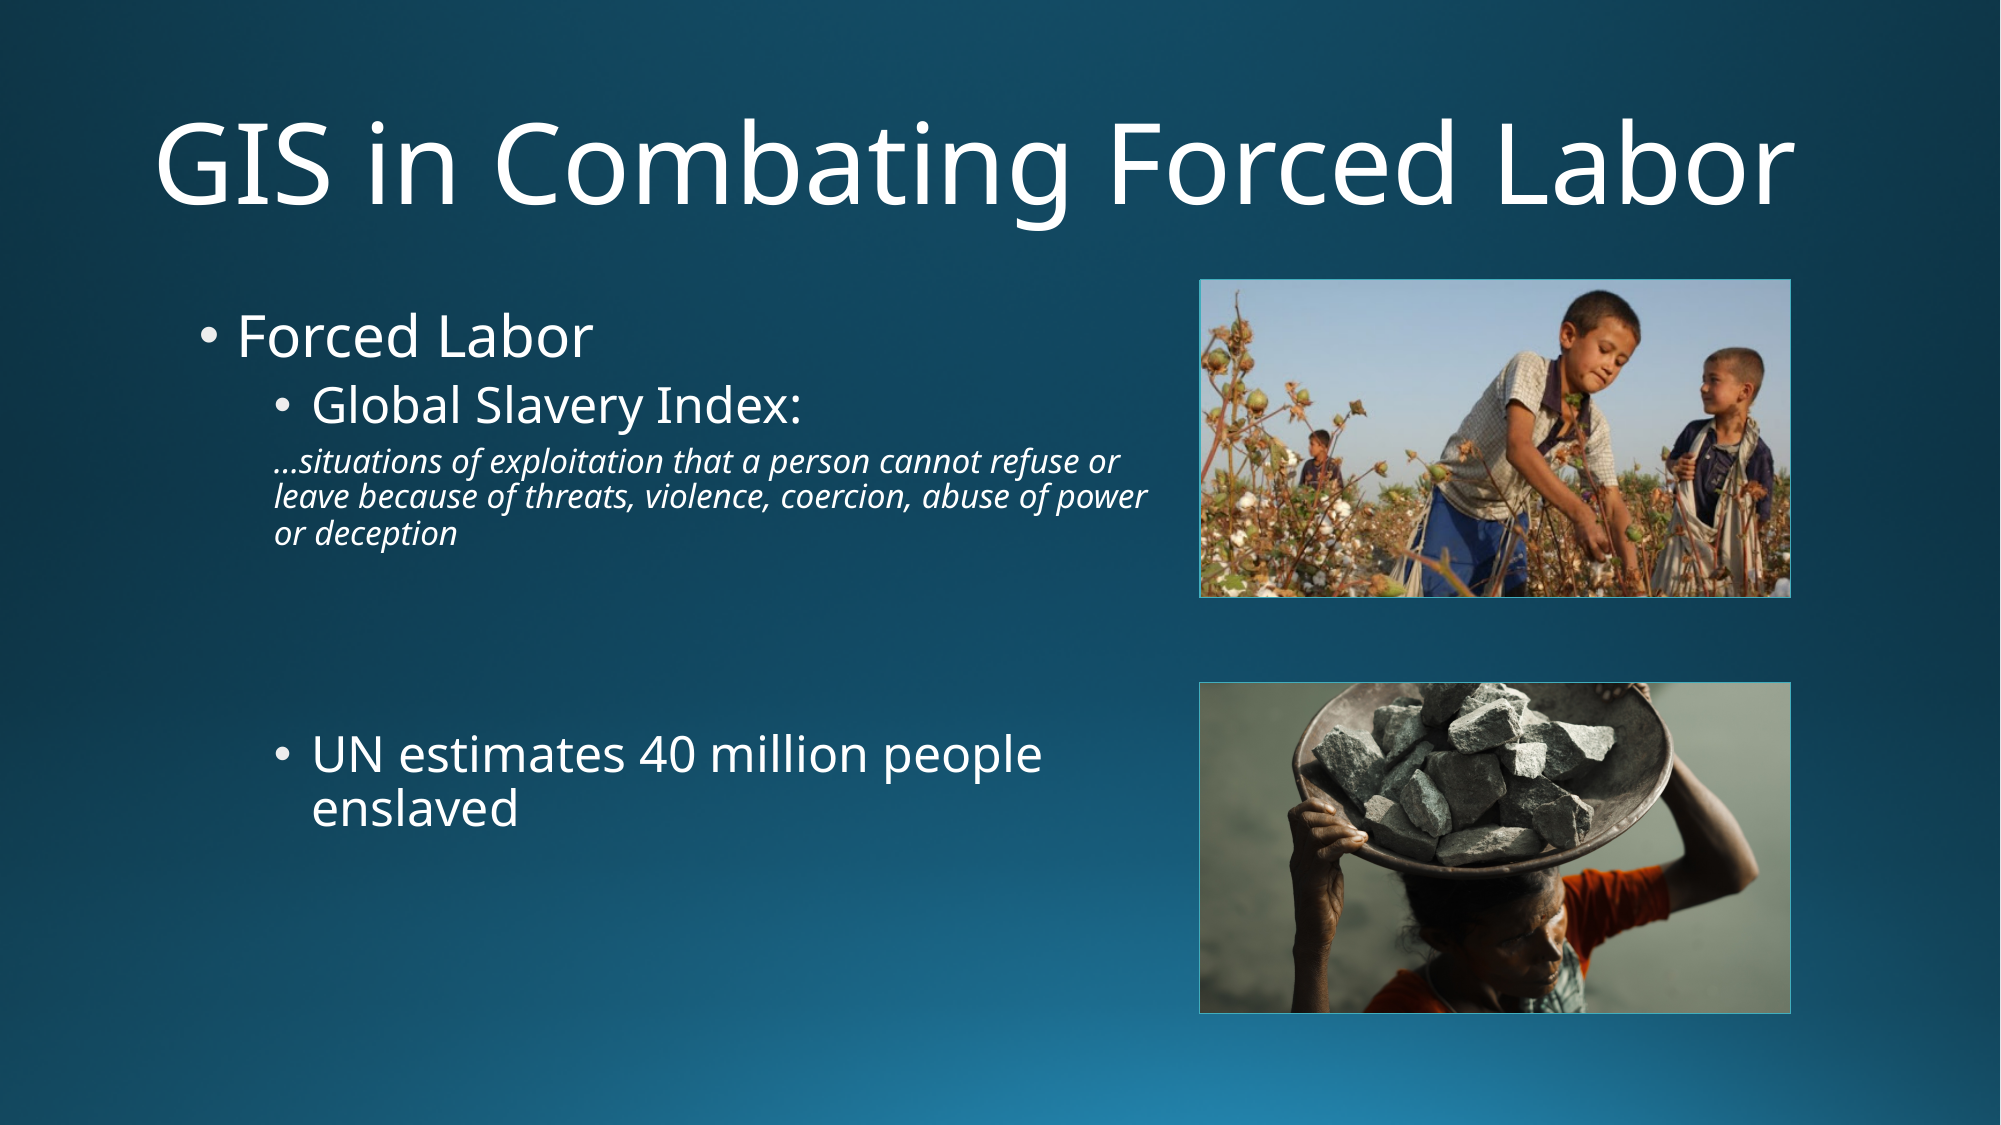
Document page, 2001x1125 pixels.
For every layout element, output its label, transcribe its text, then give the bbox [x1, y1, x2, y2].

list Forced Labor Global Slavery Index: …situations of exploitation that a person cannot refuse or leave because of threats, violence, coercion, abuse of power or deception UN estimates 40 million people enslaved [183, 299, 1200, 1014]
picture [0, 0, 2001, 1125]
title GIS in Combating Forced Labor [137, 59, 1863, 278]
